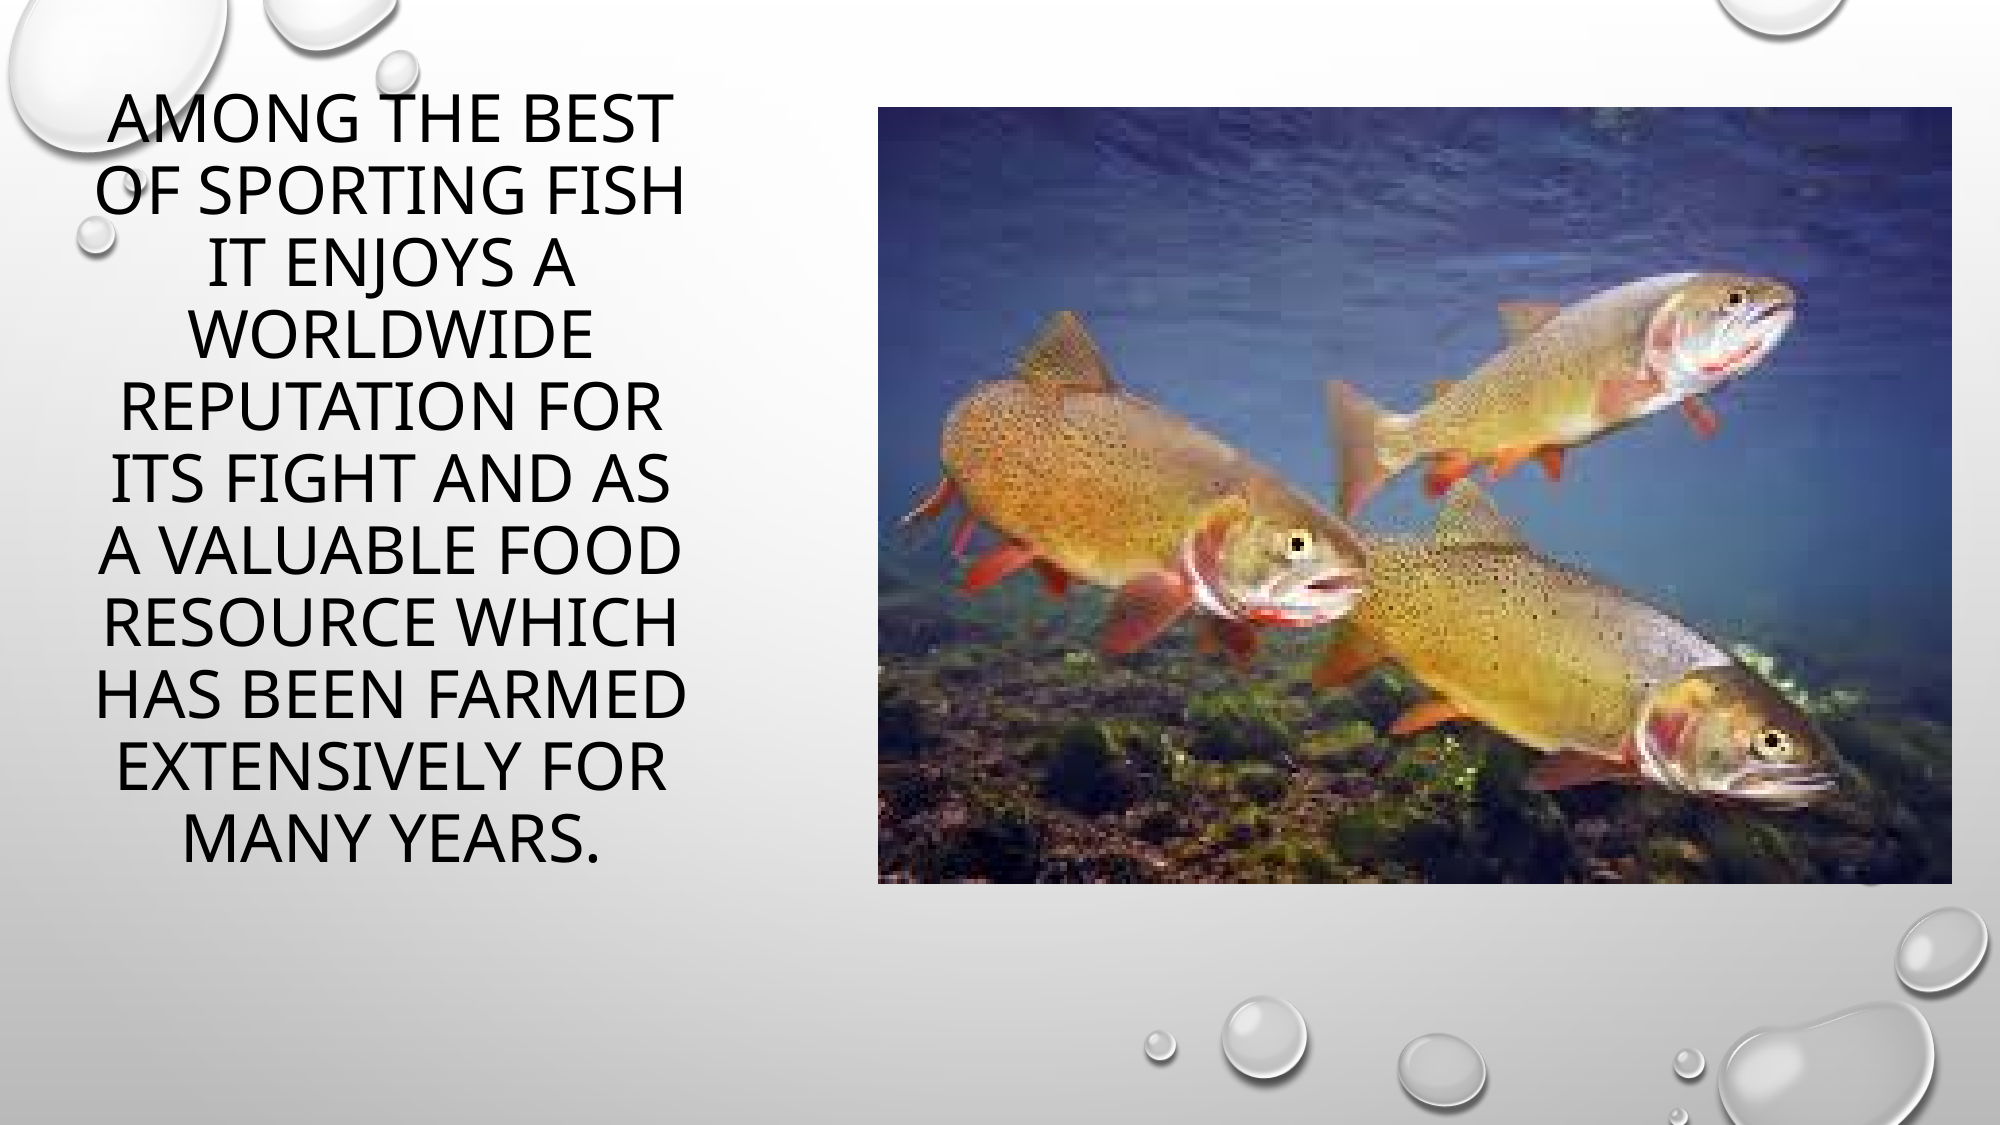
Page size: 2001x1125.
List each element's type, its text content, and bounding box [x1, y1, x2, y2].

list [878, 107, 1952, 885]
picture [0, 0, 2000, 1125]
title Among the best of sporting fish it enjoys a worldwide reputation for its fight and as a valuable food resource which has been farmed extensively for many years. [68, 552, 715, 885]
